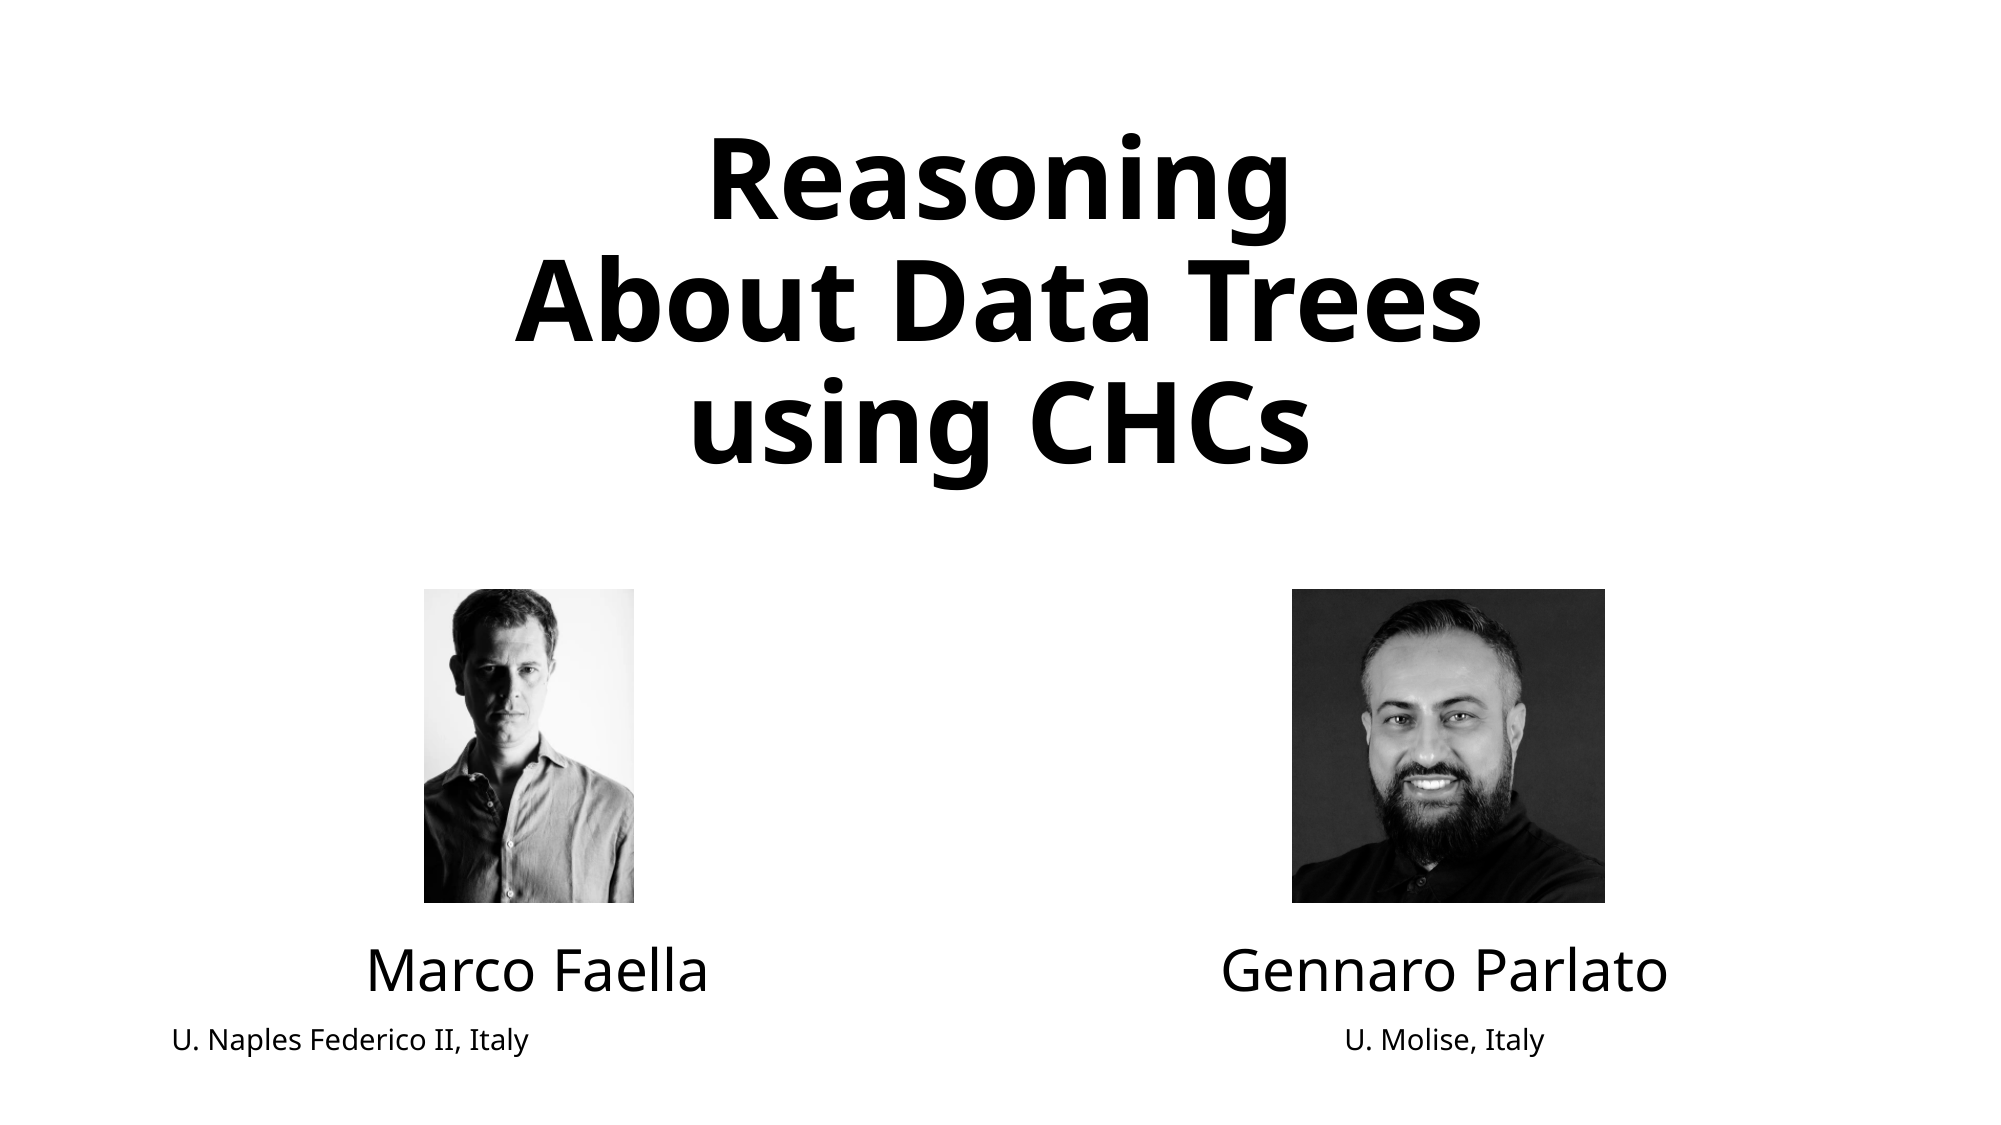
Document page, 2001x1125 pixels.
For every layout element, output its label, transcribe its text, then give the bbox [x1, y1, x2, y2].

title Reasoning About Data Trees using CHCs [0, 2, 2000, 496]
picture [424, 589, 634, 903]
picture [1291, 589, 1605, 903]
subtitle Marco Faella U. Naples Federico II, Italy [20, 934, 1056, 1125]
text_box Gennaro Parlato U. Molise, Italy [1086, 934, 1804, 1125]
